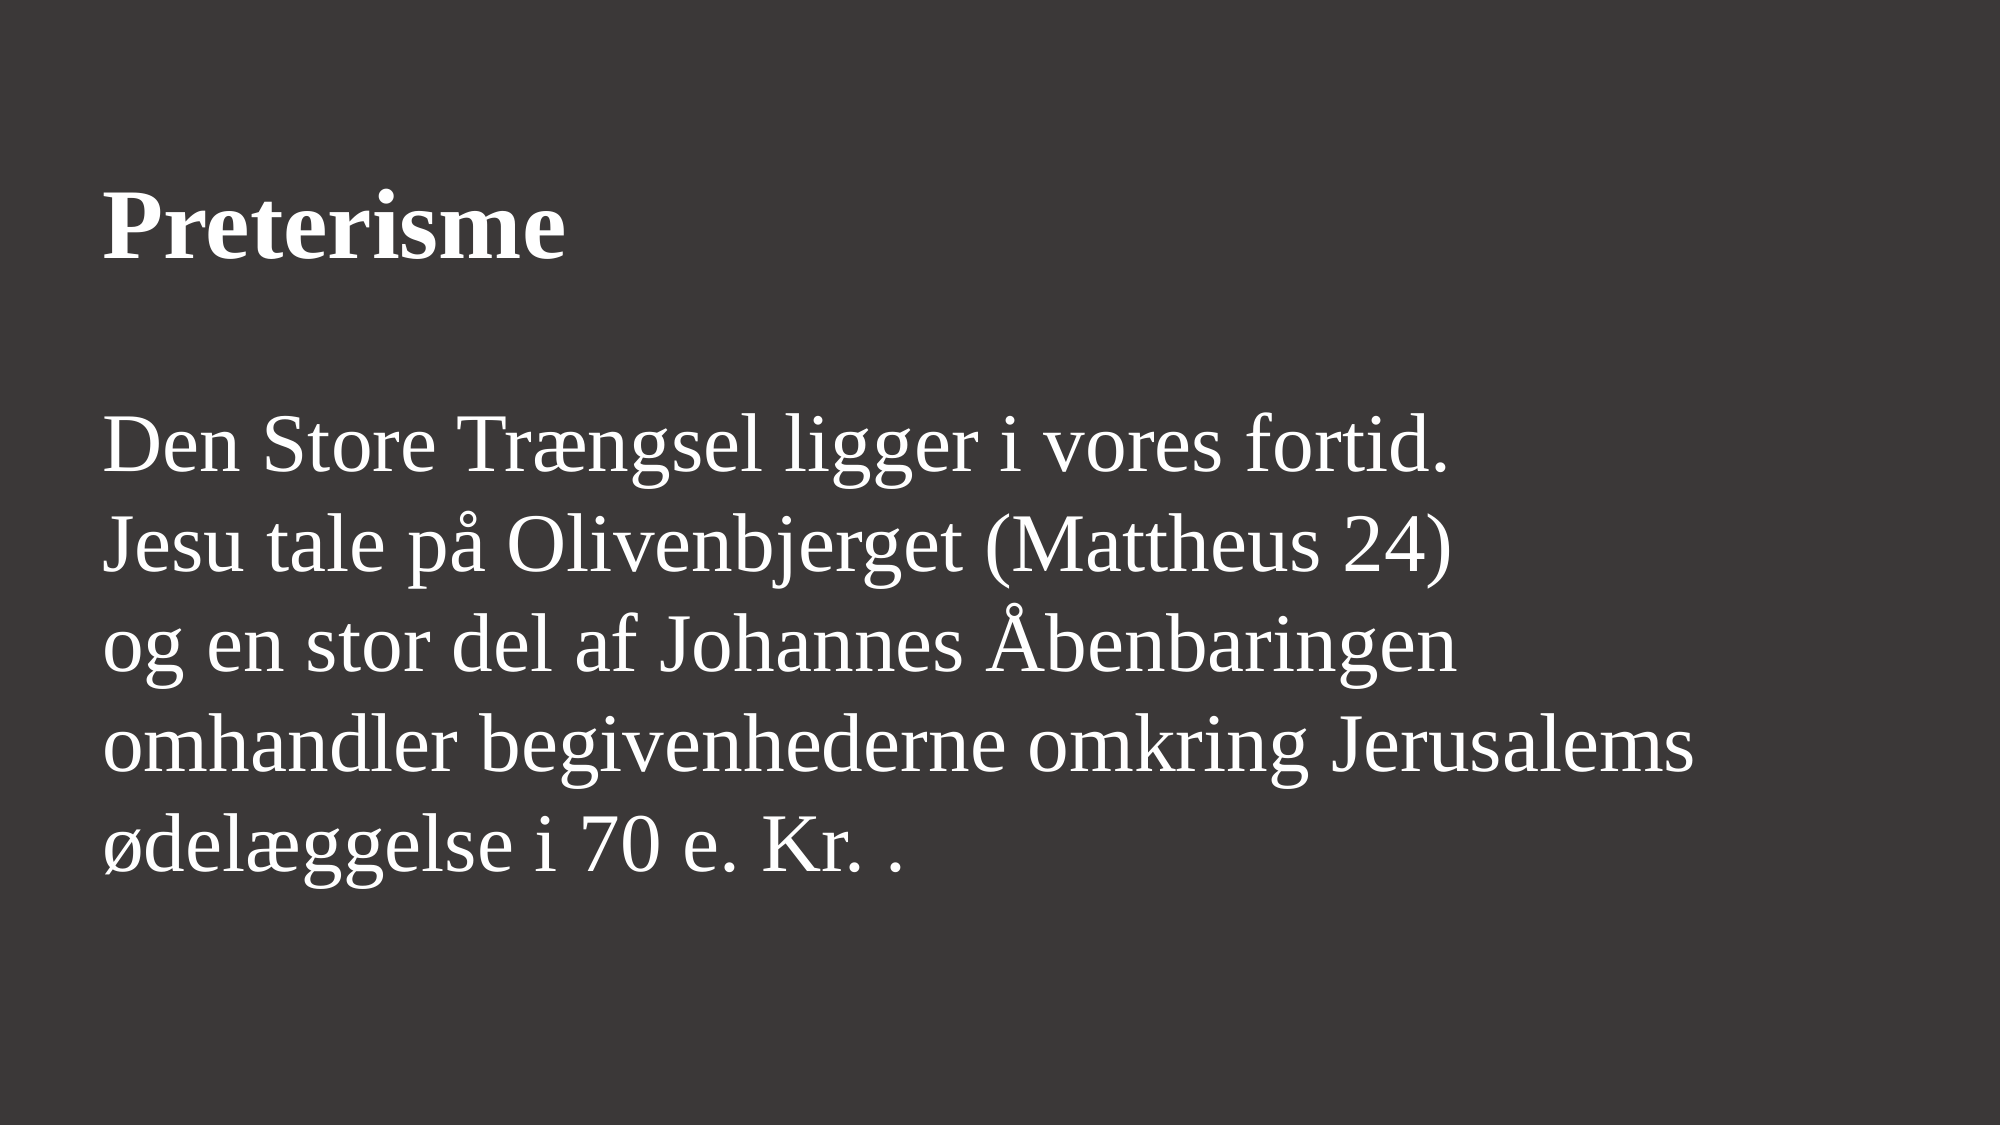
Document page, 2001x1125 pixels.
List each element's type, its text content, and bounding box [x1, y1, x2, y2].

text_box Preterisme Den Store Trængsel ligger i vores fortid. Jesu tale på Olivenbjerget (Mattheus 24) og en stor del af Johannes Åbenbaringen omhandler begivenhederne omkring Jerusalems ødelæggelse i 70 e. Kr. . [87, 150, 1947, 896]
